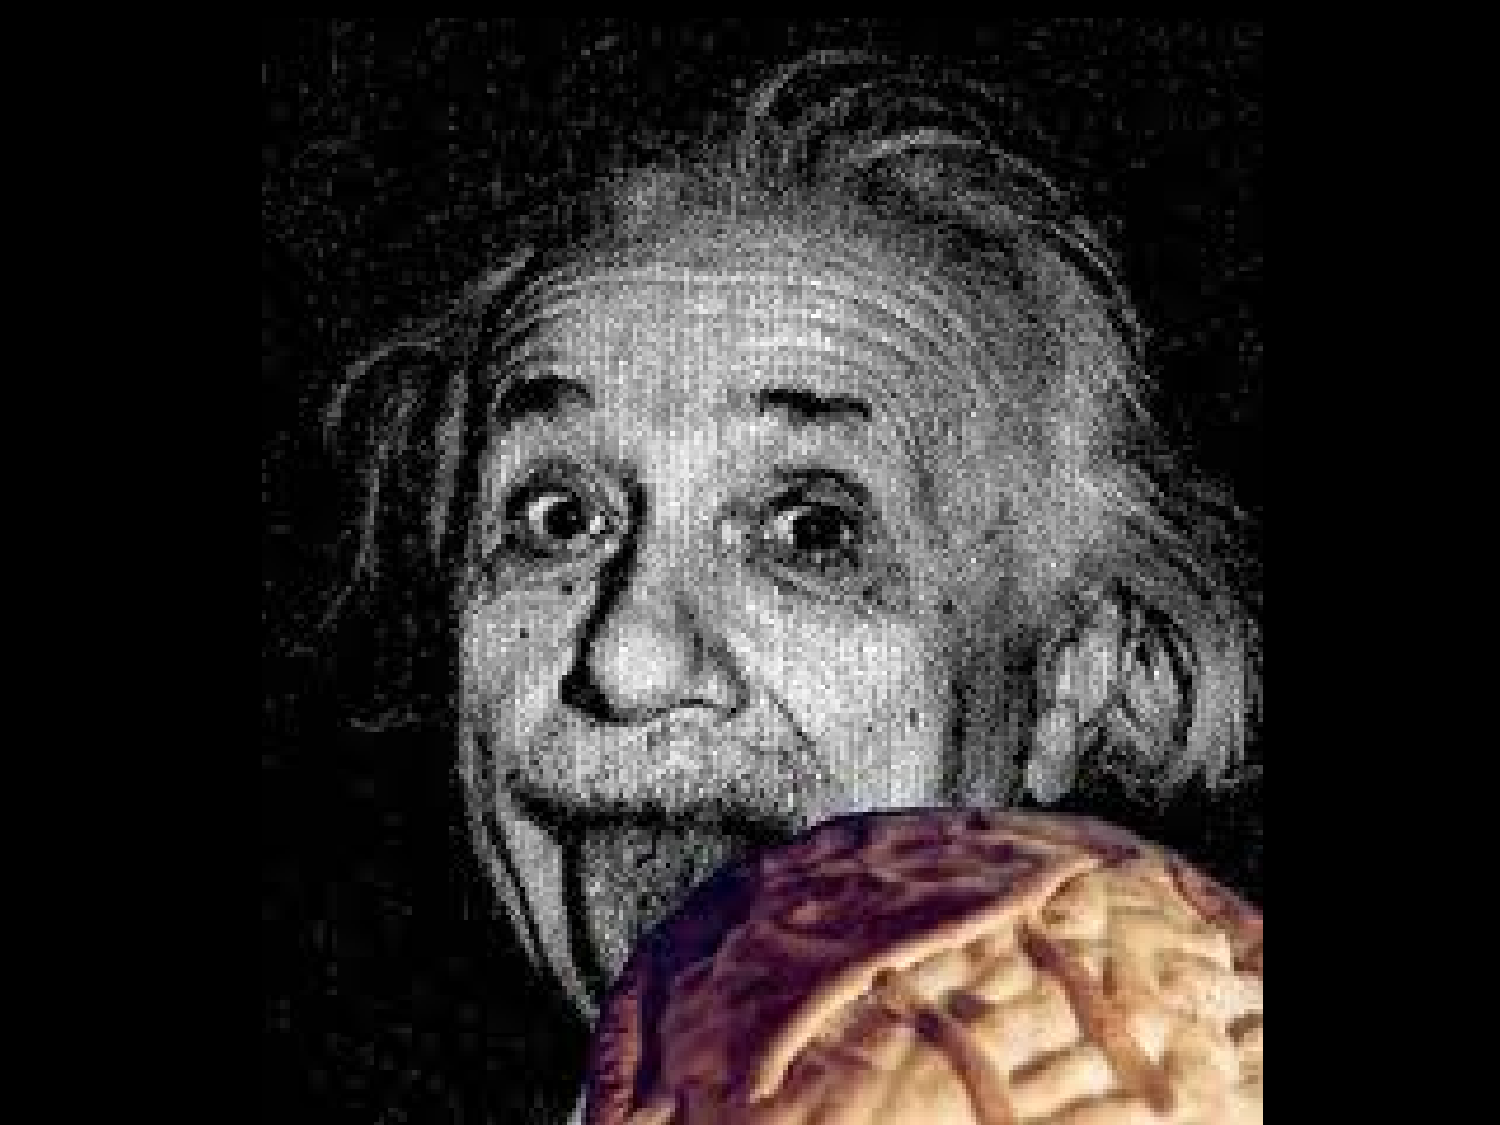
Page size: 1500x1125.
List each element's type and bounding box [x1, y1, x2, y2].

picture [262, 18, 1263, 1125]
